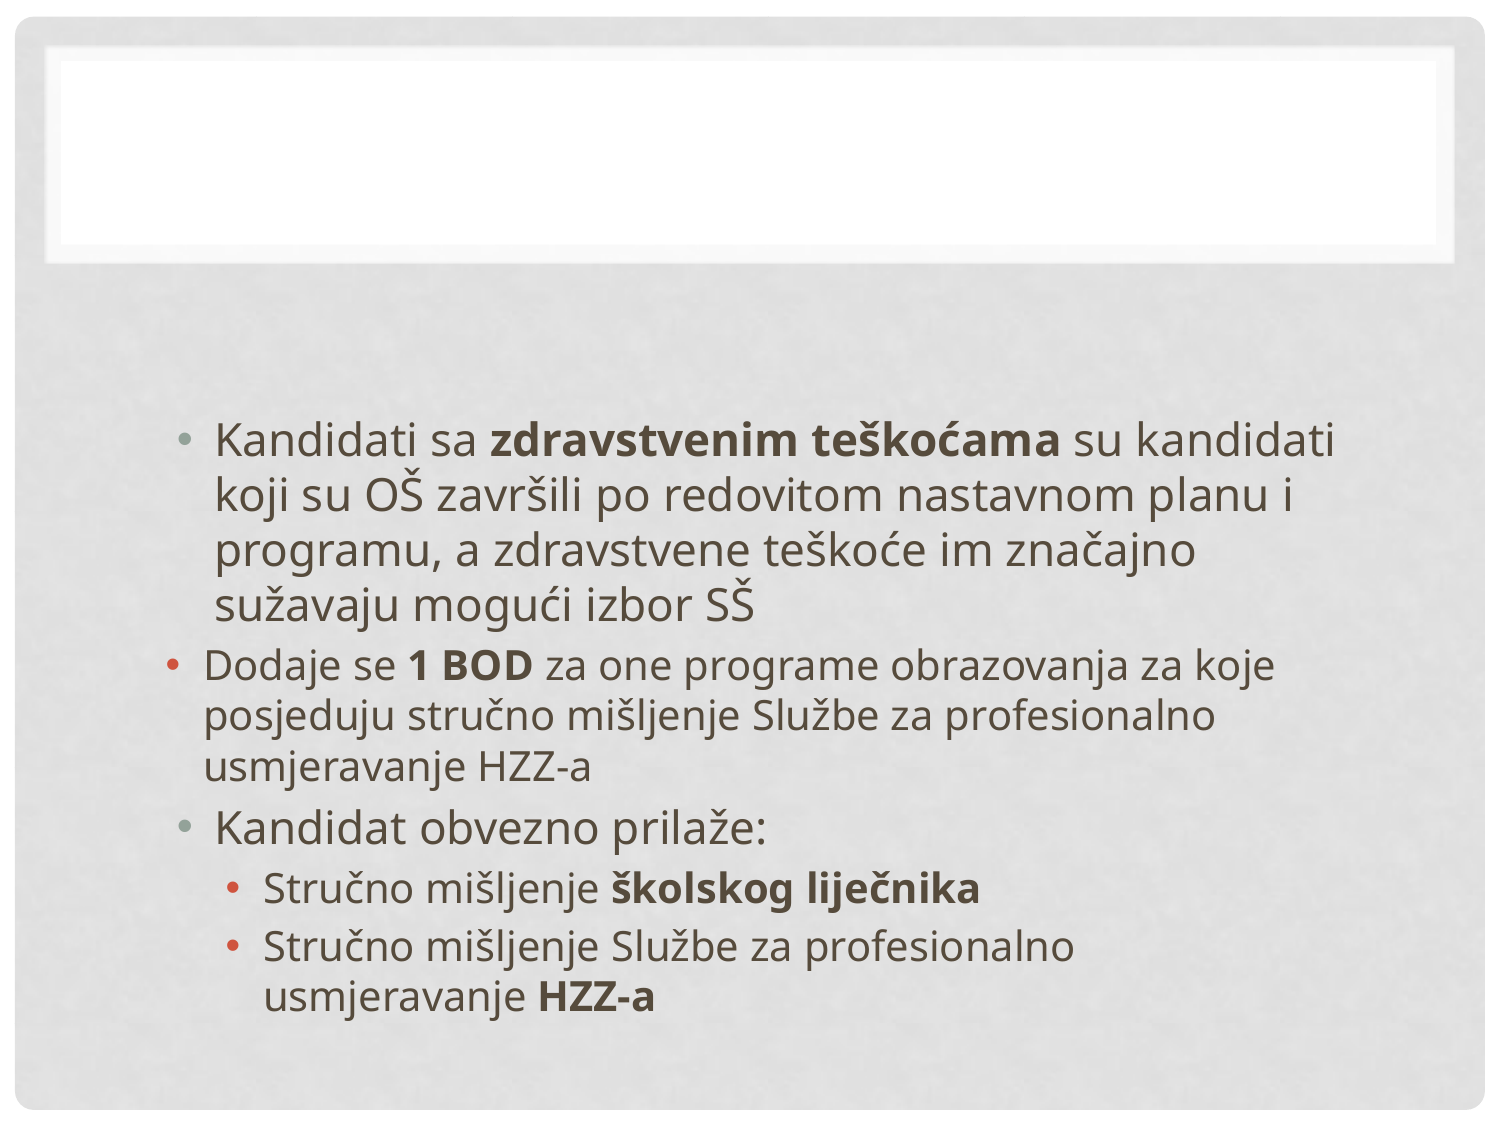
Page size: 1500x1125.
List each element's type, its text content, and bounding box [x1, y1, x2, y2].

list Kandidati sa zdravstvenim teškoćama su kandidati koji su OŠ završili po redovitom nastavnom planu i programu, a zdravstvene teškoće im značajno sužavaju mogući izbor SŠ Dodaje se 1 BOD za one programe obrazovanja za koje posjeduju stručno mišljenje Službe za profesionalno usmjeravanje HZZ-a Kandidat obvezno prilaže: Stručno mišljenje školskog liječnika Stručno mišljenje Službe za profesionalno usmjeravanje HZZ-a [143, 403, 1359, 1094]
